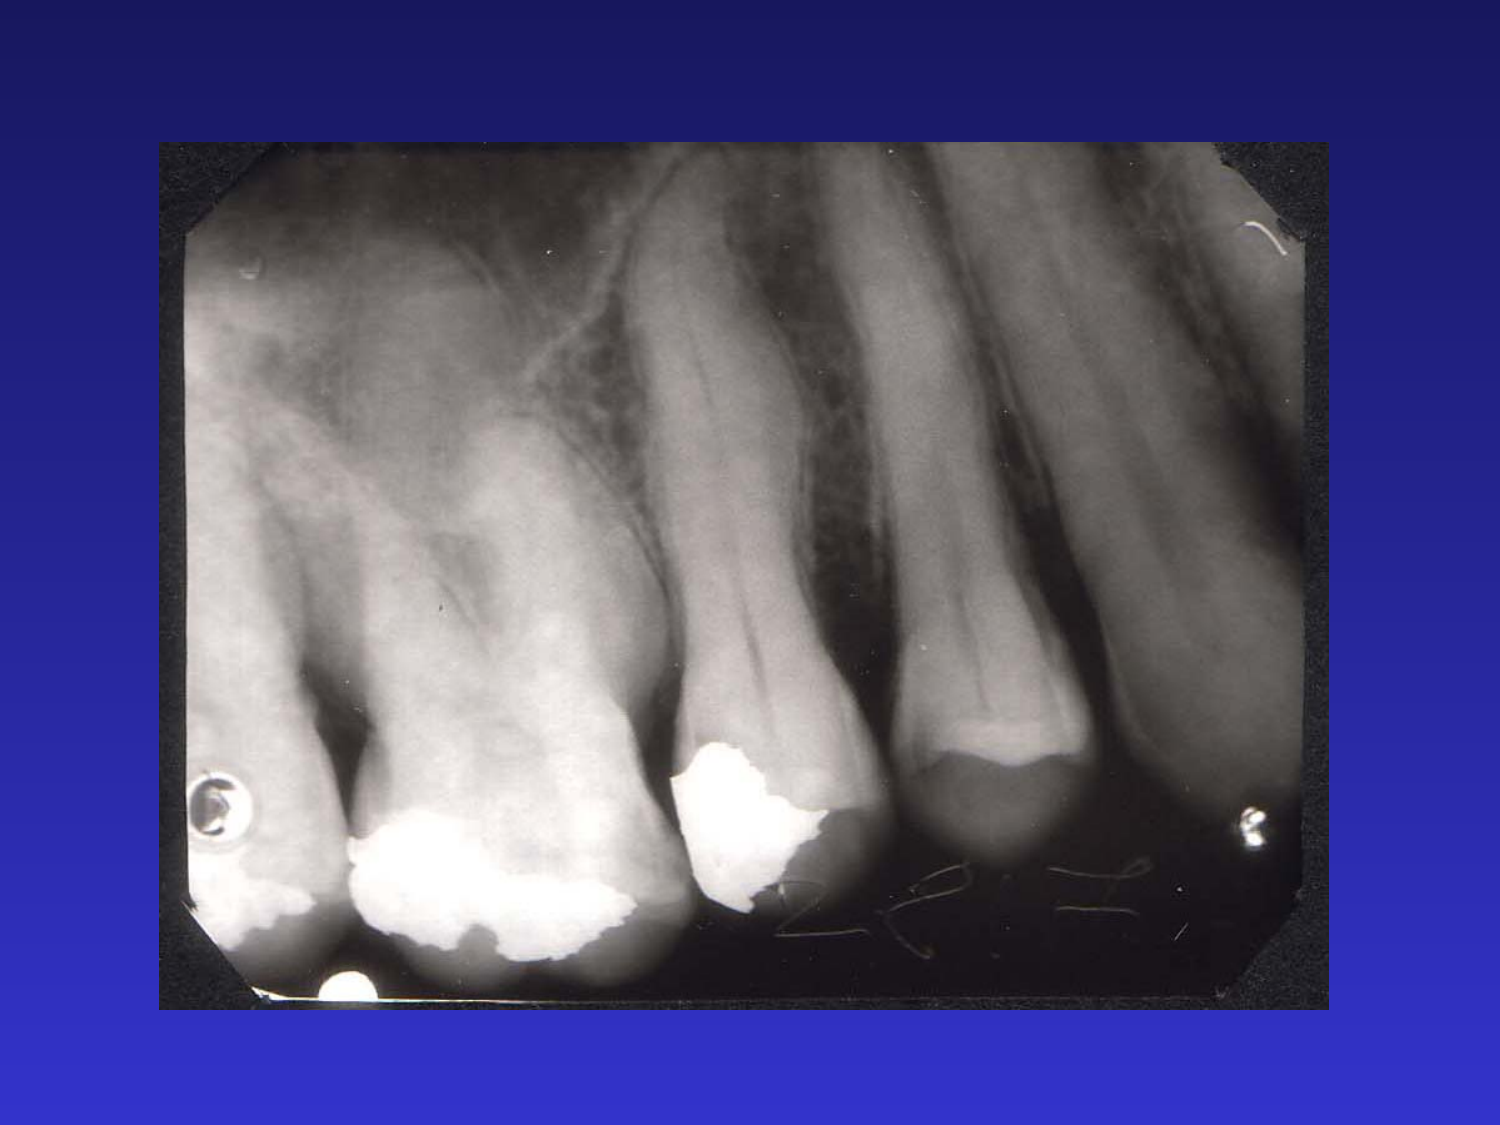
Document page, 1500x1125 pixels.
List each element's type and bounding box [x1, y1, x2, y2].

picture [159, 141, 1330, 1010]
